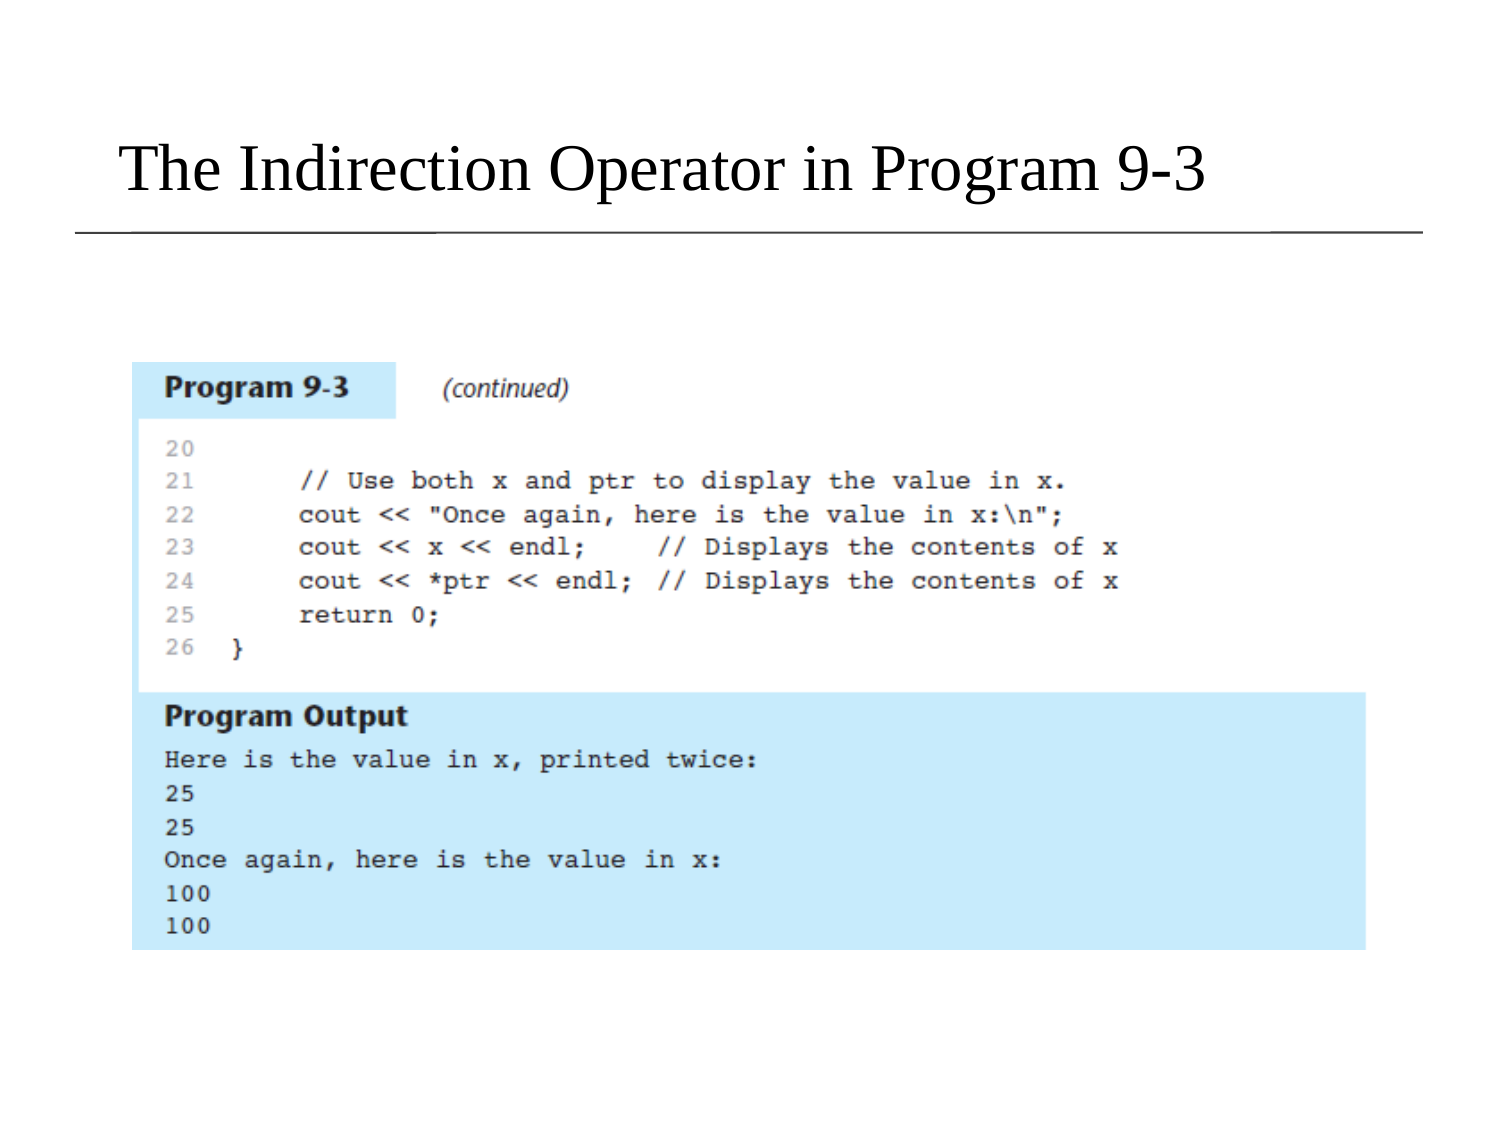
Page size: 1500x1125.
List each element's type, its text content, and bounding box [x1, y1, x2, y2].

title The Indirection Operator in Program 9-3 [103, 59, 1397, 278]
picture [132, 362, 1368, 950]
